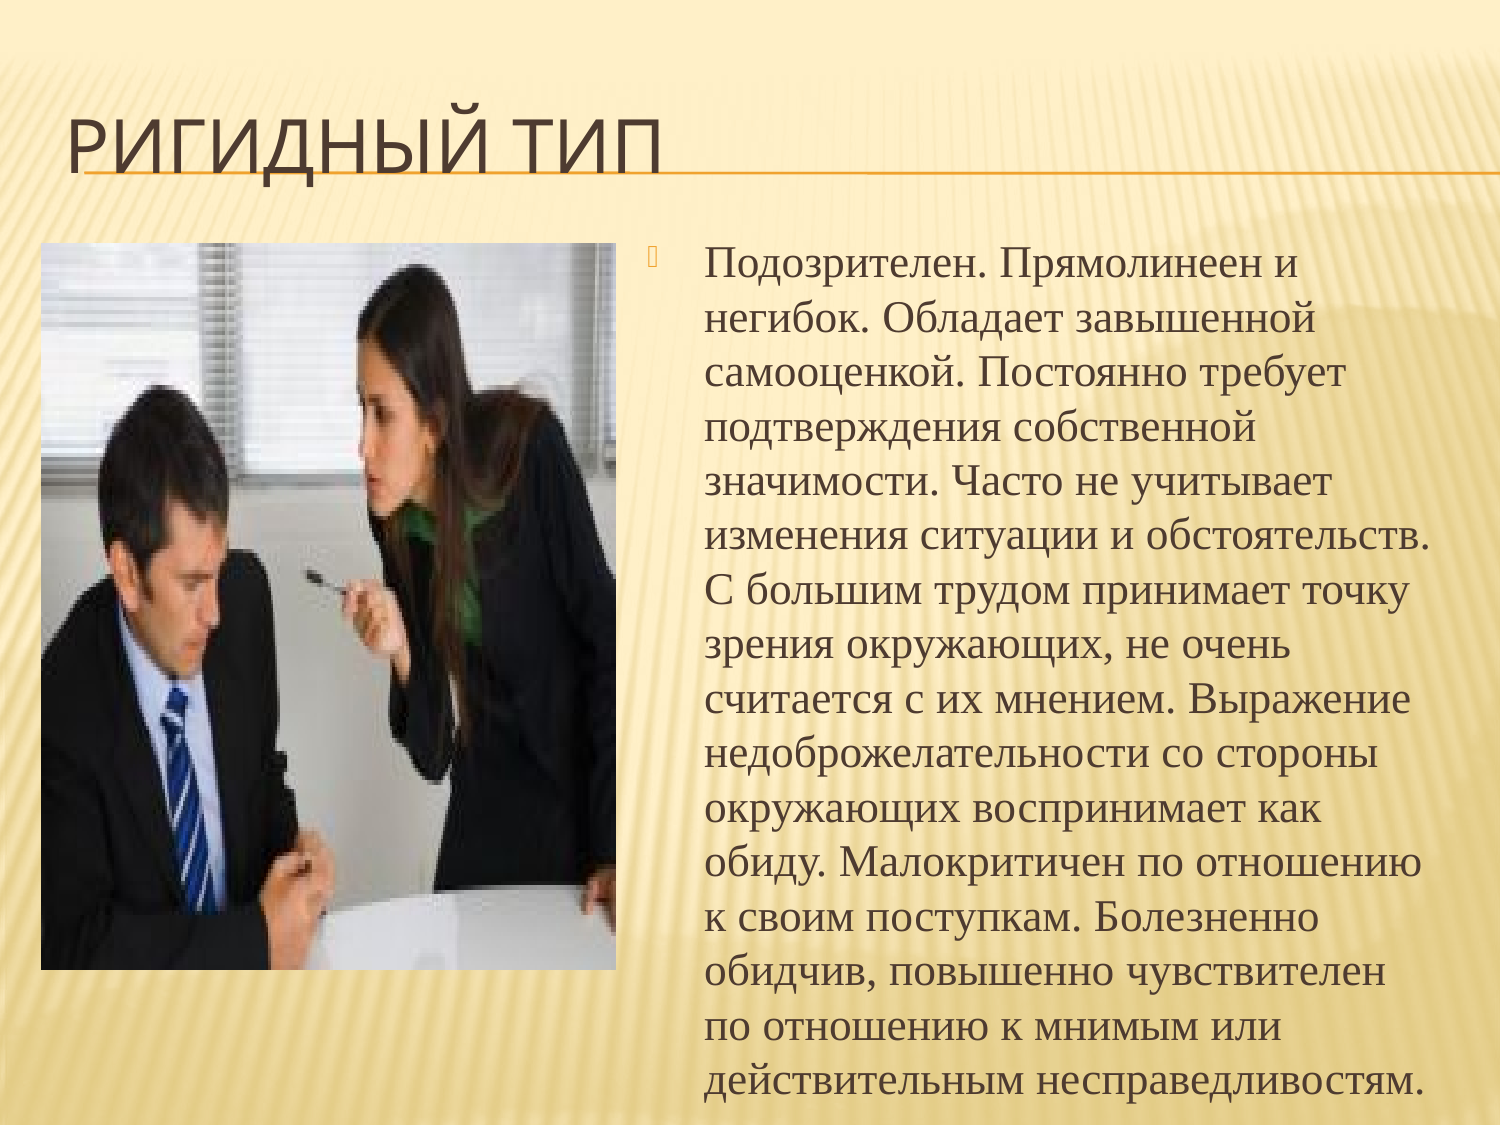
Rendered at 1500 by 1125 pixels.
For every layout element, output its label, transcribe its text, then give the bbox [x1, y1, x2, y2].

title Ригидный тип [49, 75, 1475, 213]
list Подозрителен. Прямолинеен и негибок. Обладает завышенной самооценкой. Постоянно требует подтверждения собственной значимости. Часто не учитывает изменения ситуации и обстоятельств. С большим трудом принимает точку зрения окружающих, не очень считается с их мнением. Выражение недоброжелательности со стороны окружающих воспринимает как обиду. Малокритичен по отношению к своим поступкам. Болезненно обидчив, повышенно чувствителен по отношению к мнимым или действительным несправедливостям. [632, 224, 1450, 1125]
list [40, 243, 616, 971]
